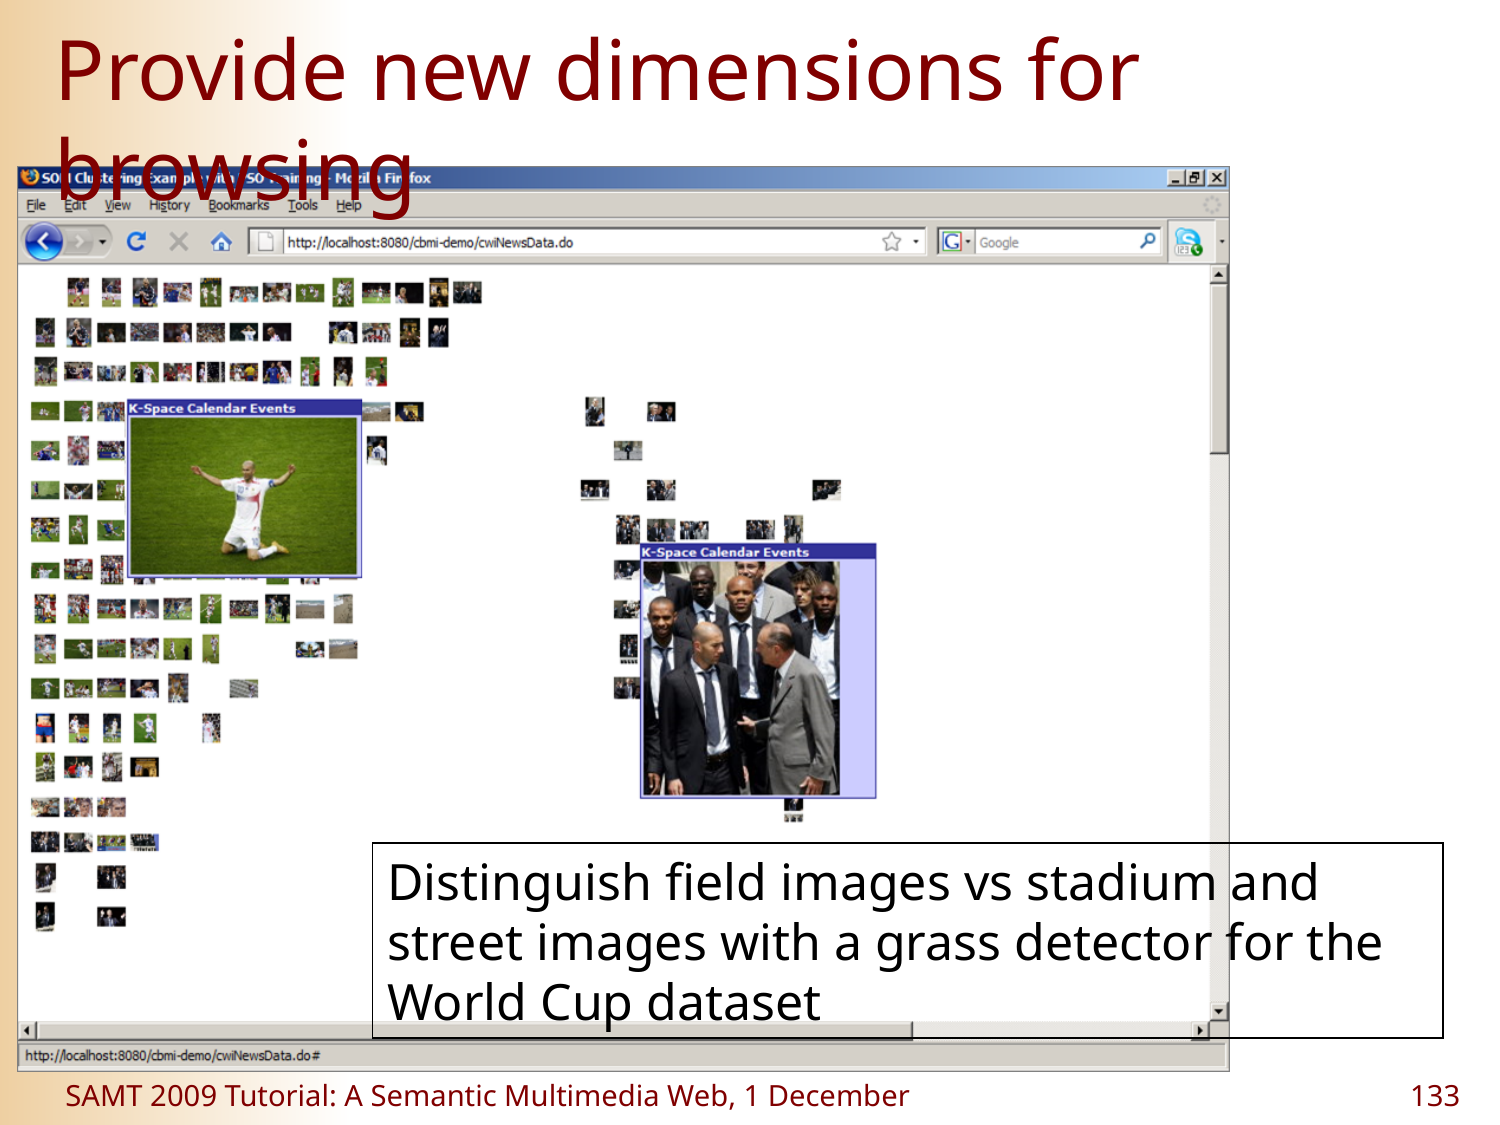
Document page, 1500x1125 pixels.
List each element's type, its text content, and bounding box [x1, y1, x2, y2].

picture [17, 165, 1230, 1073]
text_box Distinguish field images vs stadium and street images with a grass detector for the World Cup dataset [1235, 843, 1444, 1038]
title Provide new dimensions for browsing [39, 22, 1462, 211]
slide_number 133 [1147, 1069, 1461, 1125]
footer SAMT 2009 Tutorial: A Semantic Multimedia Web, 1 December [65, 1081, 976, 1125]
